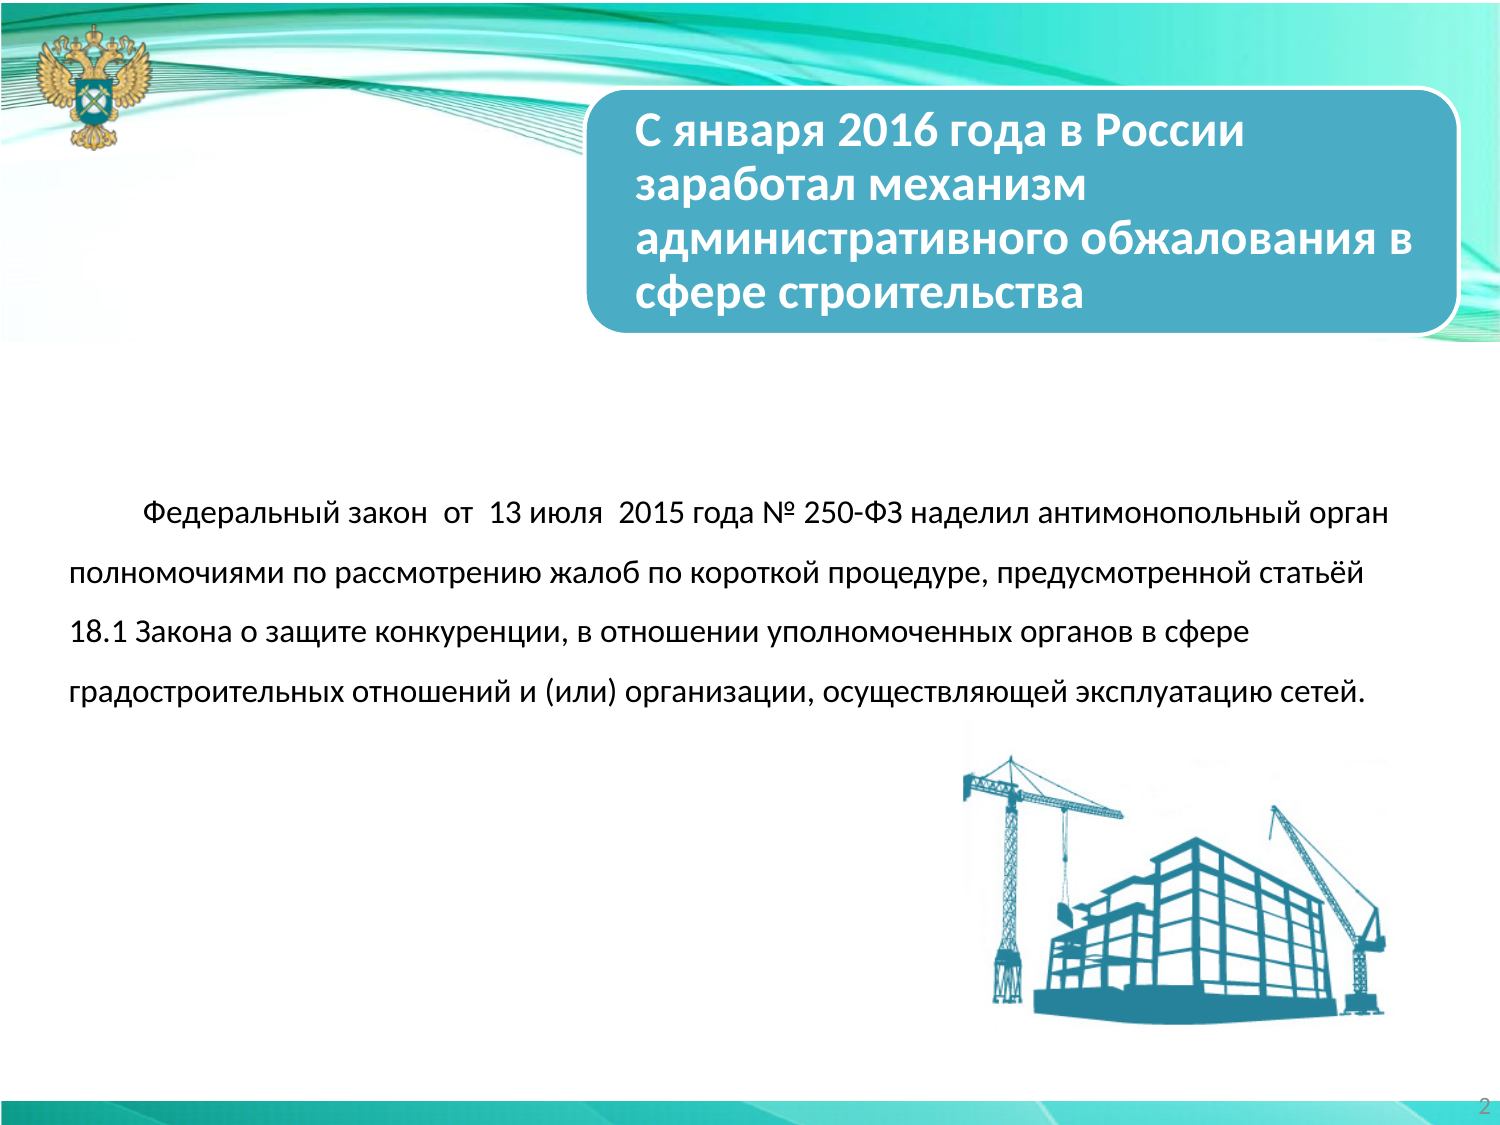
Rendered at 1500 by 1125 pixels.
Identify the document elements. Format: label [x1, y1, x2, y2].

text_box [584, 87, 1462, 336]
text_box [0, 2, 1500, 1125]
text_box [726, 53, 1486, 244]
picture [962, 719, 1407, 1036]
